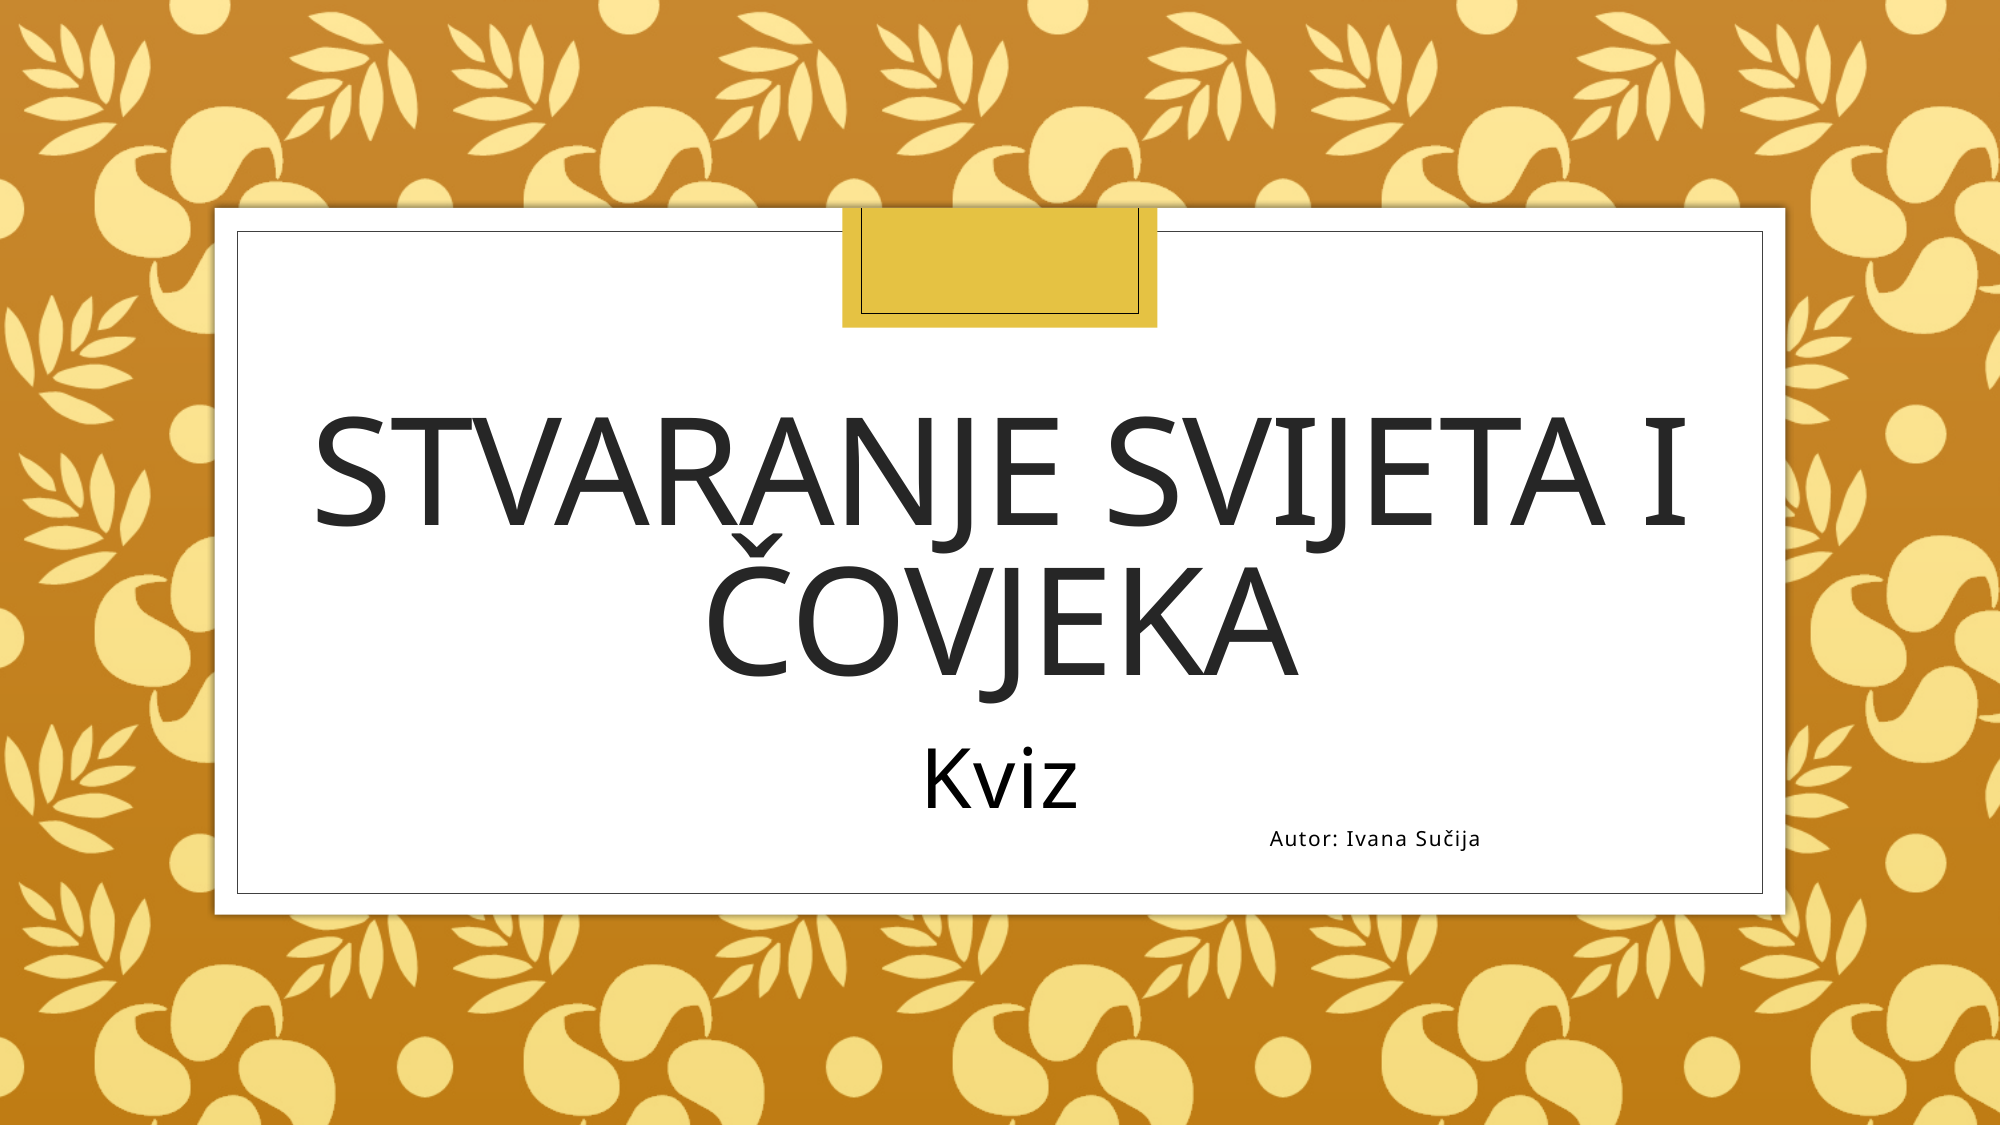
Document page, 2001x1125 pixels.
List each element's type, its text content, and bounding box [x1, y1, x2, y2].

subtitle Kviz Autor: Ivana Sučija [256, 717, 1745, 890]
title Stvaranje svijeta i čovjeka [256, 342, 1744, 717]
